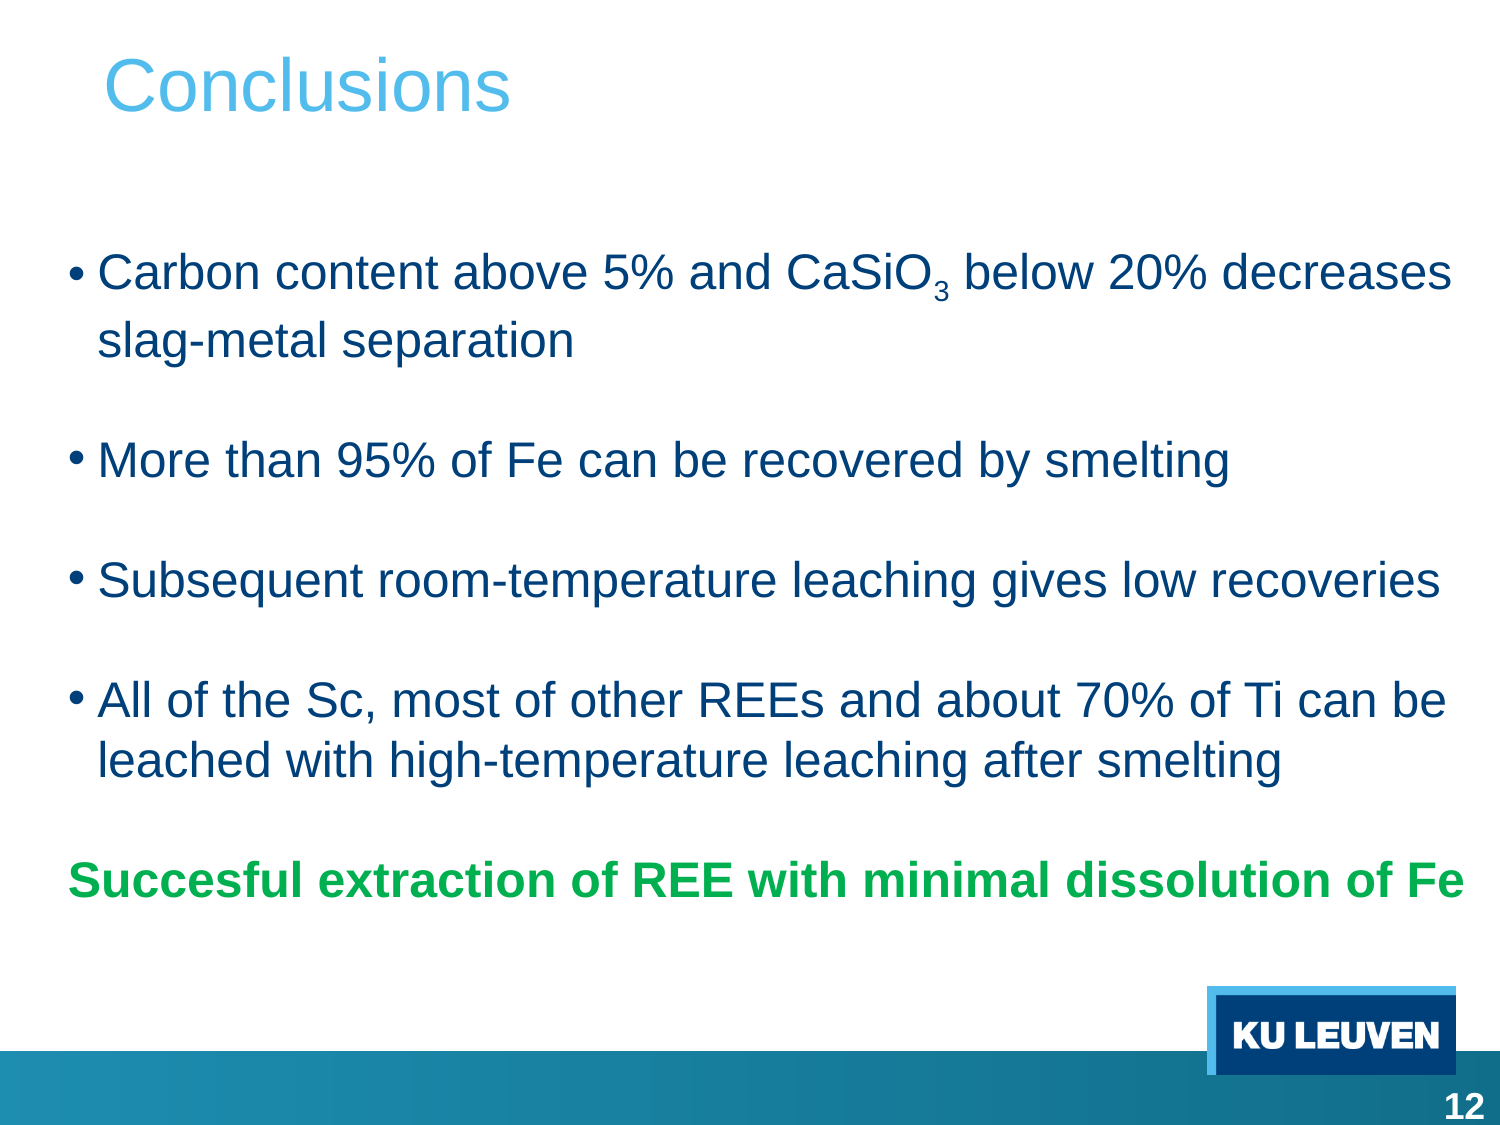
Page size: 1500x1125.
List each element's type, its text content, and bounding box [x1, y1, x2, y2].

picture [1207, 1005, 1456, 1075]
text_box Conclusions [88, 29, 1456, 178]
text_box Carbon content above 5% and CaSiO3 below 20% decreases slag-metal separation More than 95% of Fe can be recovered by smelting Subsequent room-temperature leaching gives low recoveries All of the Sc, most of other REEs and about 70% of Ti can be leached with high-temperature leaching after smelting Succesful extraction of REE with minimal dissolution of Fe [53, 231, 1500, 1005]
text_box 12 [1376, 1074, 1500, 1125]
